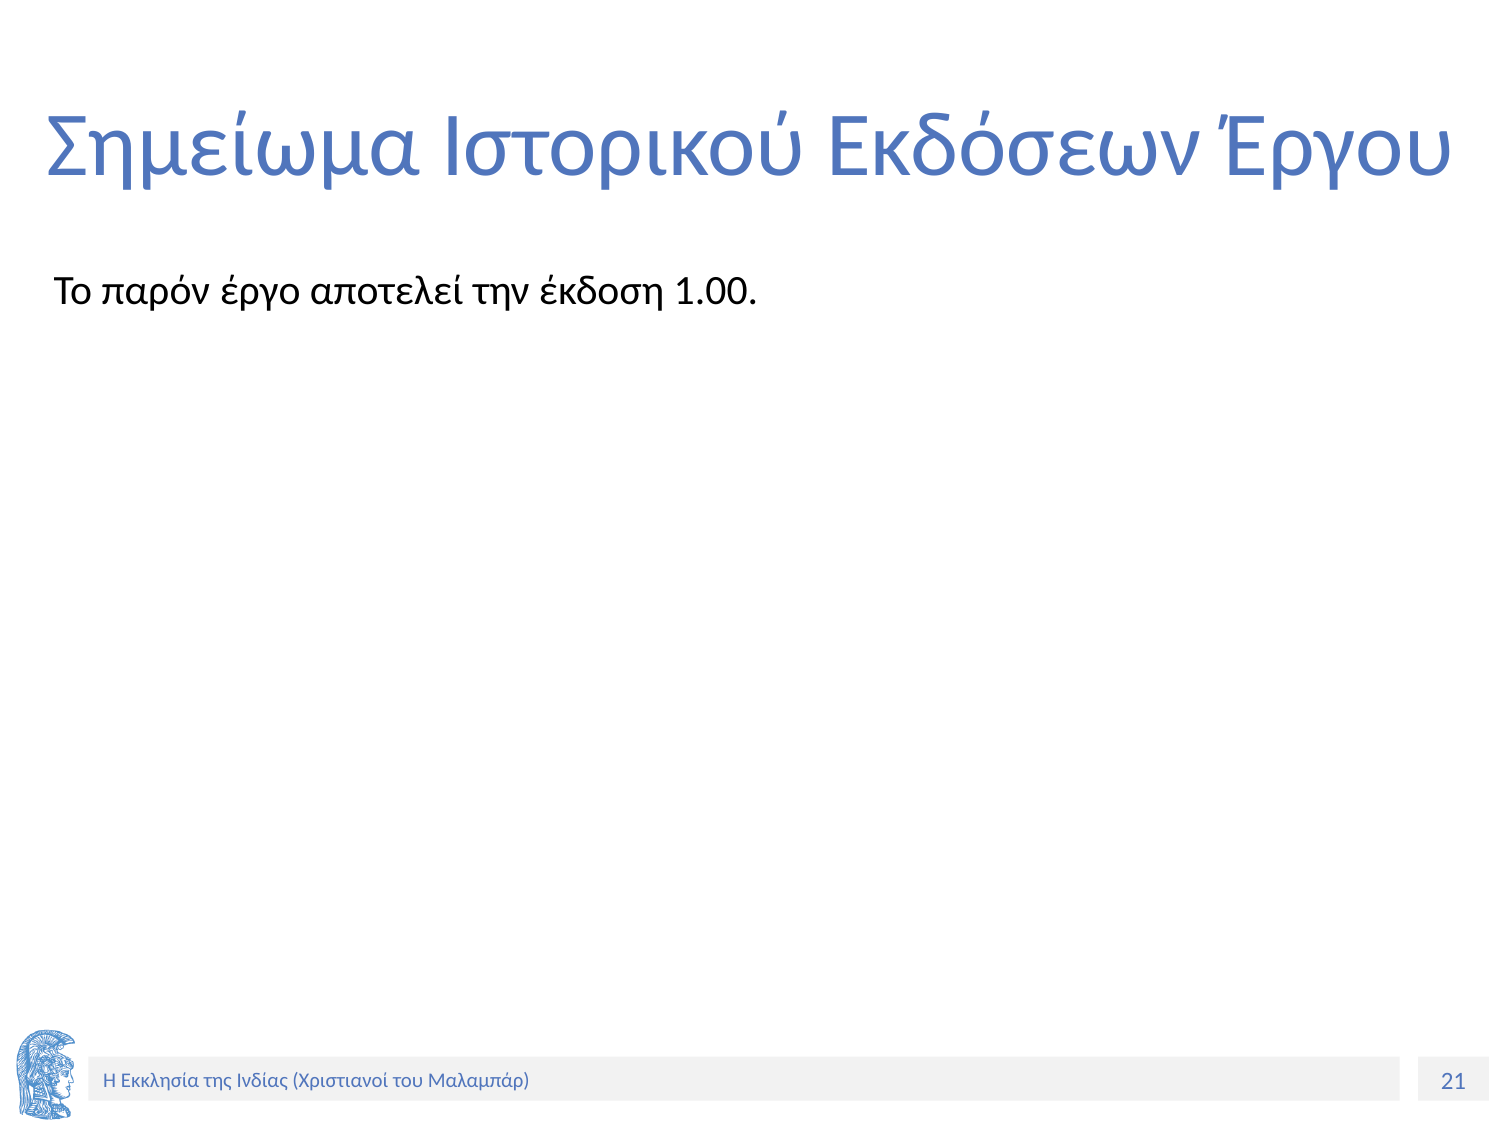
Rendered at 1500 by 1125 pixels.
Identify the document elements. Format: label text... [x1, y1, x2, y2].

list Το παρόν έργο αποτελεί την έκδοση 1.00. [38, 255, 1447, 998]
title Σημείωμα Ιστορικού Εκδόσεων Έργου [0, 45, 1500, 233]
picture [9, 1026, 81, 1120]
